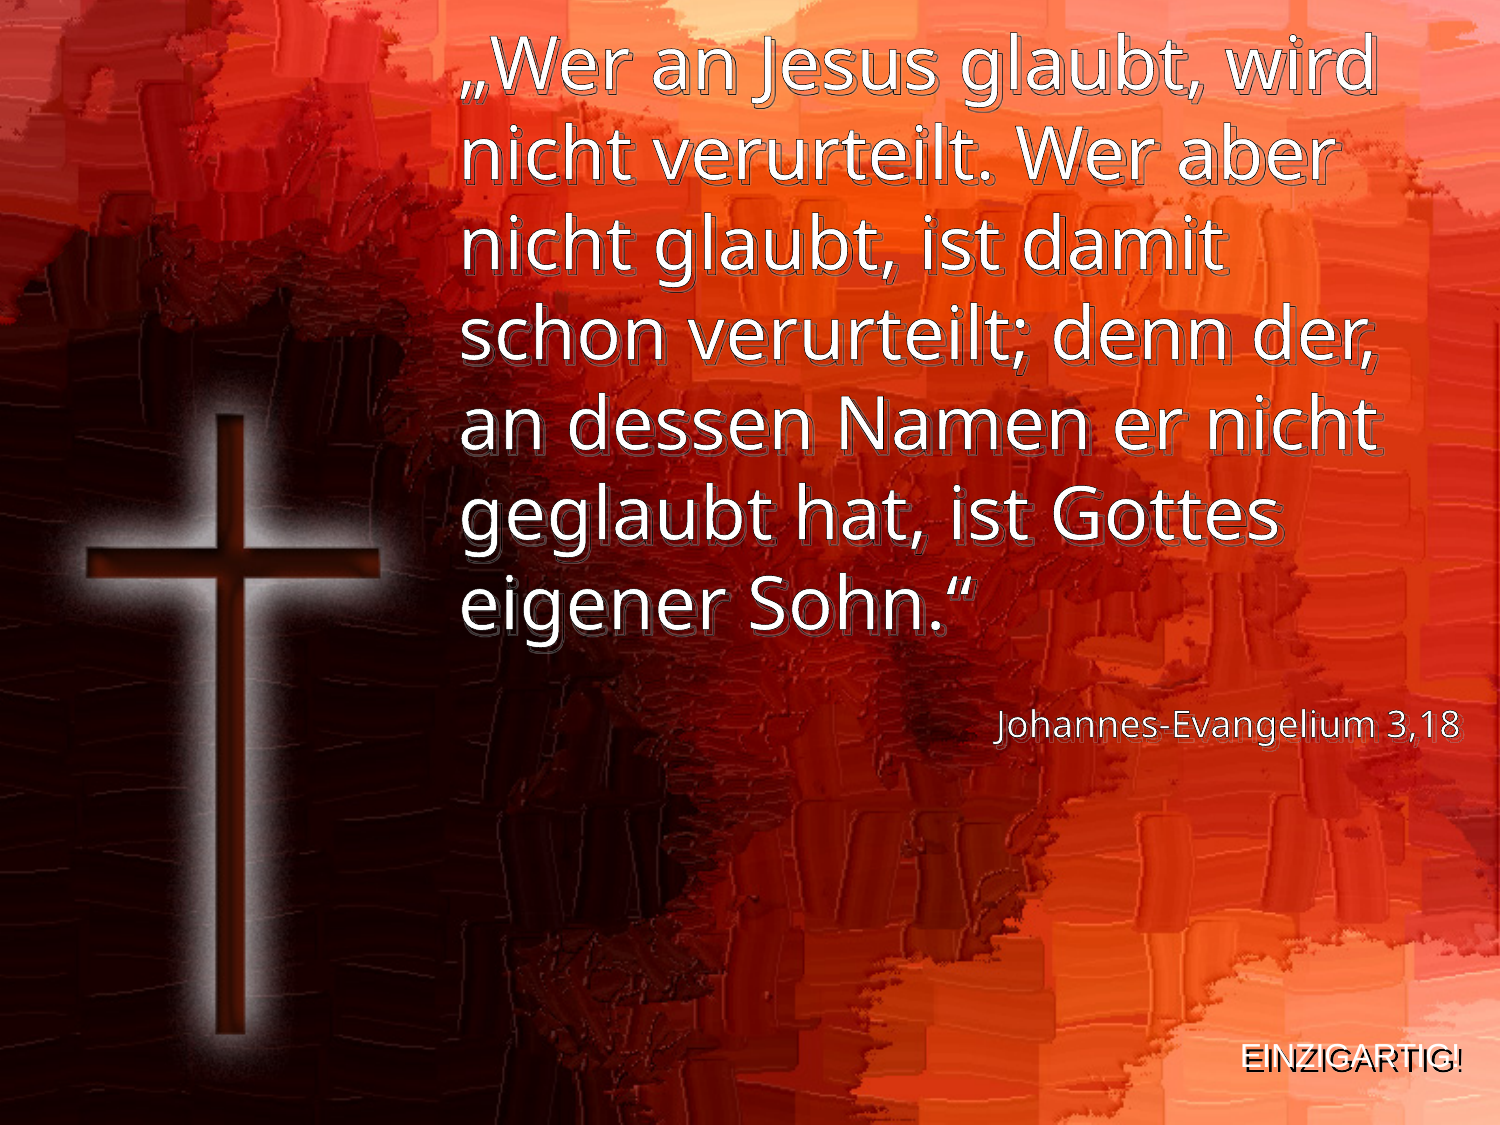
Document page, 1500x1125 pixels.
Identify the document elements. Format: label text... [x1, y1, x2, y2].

subtitle EINZIGARTIG! [849, 1035, 1476, 1083]
picture [0, 0, 1500, 1125]
text_box „Wer an Jesus glaubt, wird nicht verurteilt. Wer aber nicht glaubt, ist damit schon verurteilt; denn der, an dessen Namen er nicht geglaubt hat, ist Gottes eigener Sohn.“ [442, 7, 1500, 652]
text_box Johannes-Evangelium 3,18 [294, 692, 1476, 753]
